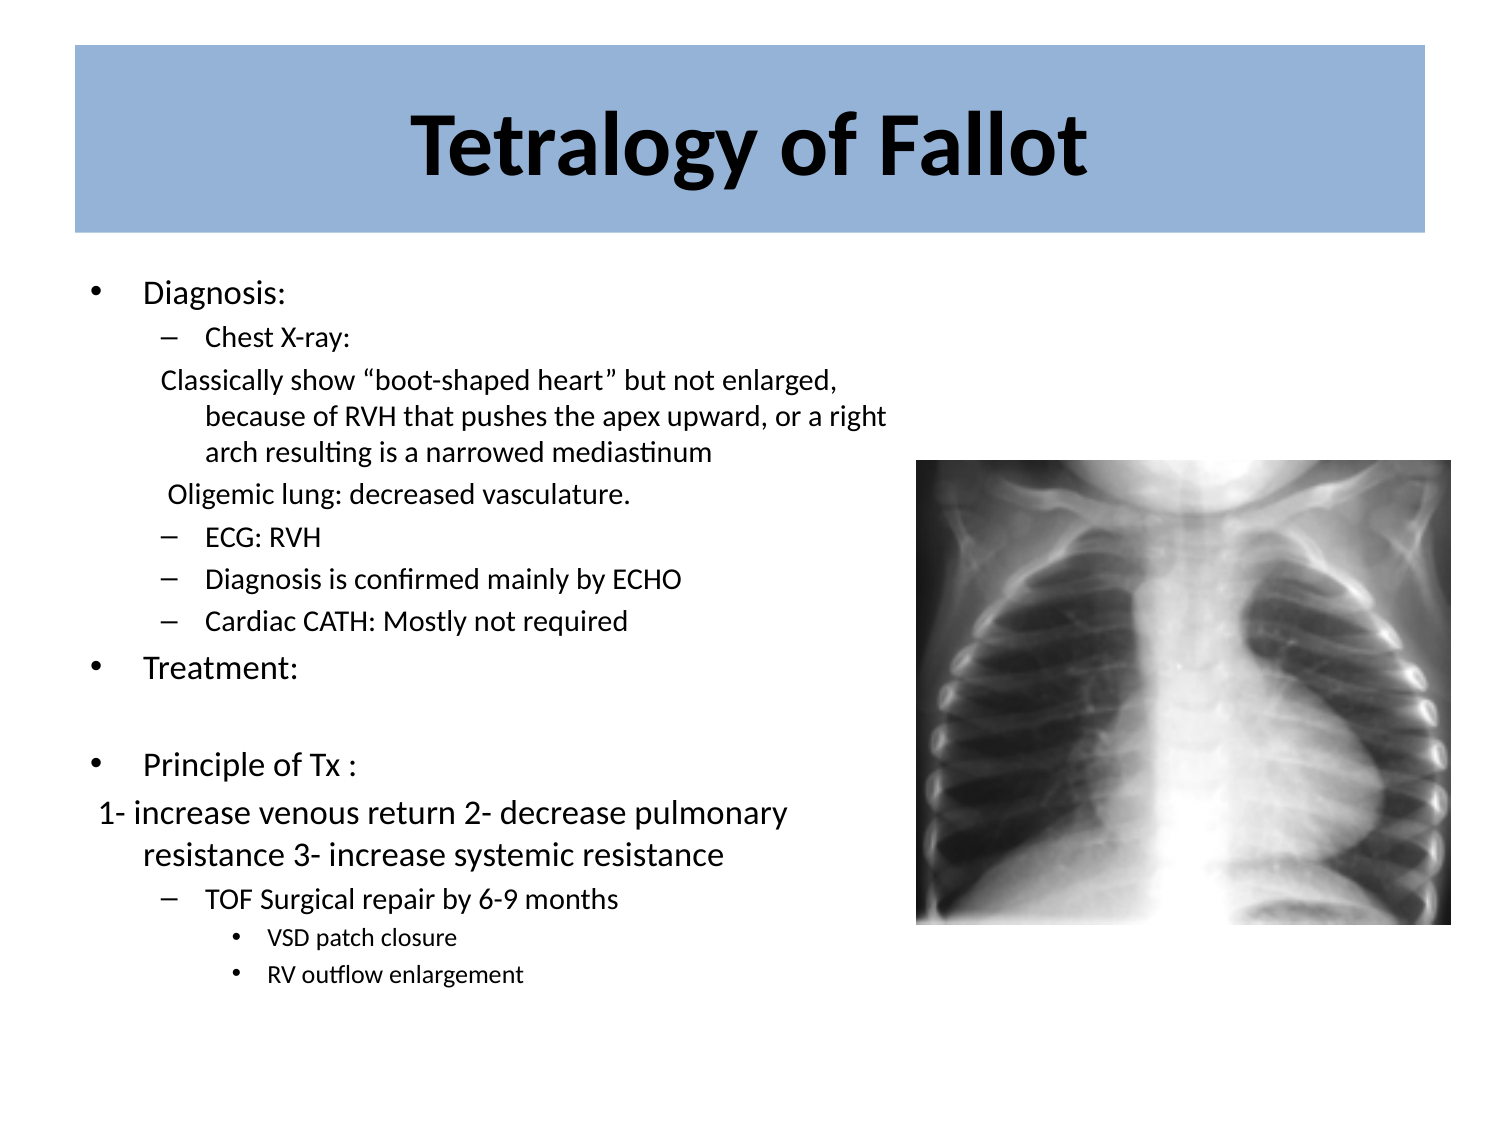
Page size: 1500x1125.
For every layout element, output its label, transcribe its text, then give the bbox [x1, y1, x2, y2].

title Tetralogy of Fallot [75, 45, 1425, 233]
picture [916, 460, 1451, 926]
list Diagnosis: Chest X-ray: Classically show “boot-shaped heart” but not enlarged, because of RVH that pushes the apex upward, or a right arch resulting is a narrowed mediastinum Oligemic lung: decreased vasculature. ECG: RVH Diagnosis is confirmed mainly by ECHO Cardiac CATH: Mostly not required Treatment: Principle of Tx : 1- increase venous return 2- decrease pulmonary resistance 3- increase systemic resistance TOF Surgical repair by 6-9 months VSD patch closure RV outflow enlargement [75, 262, 917, 1005]
